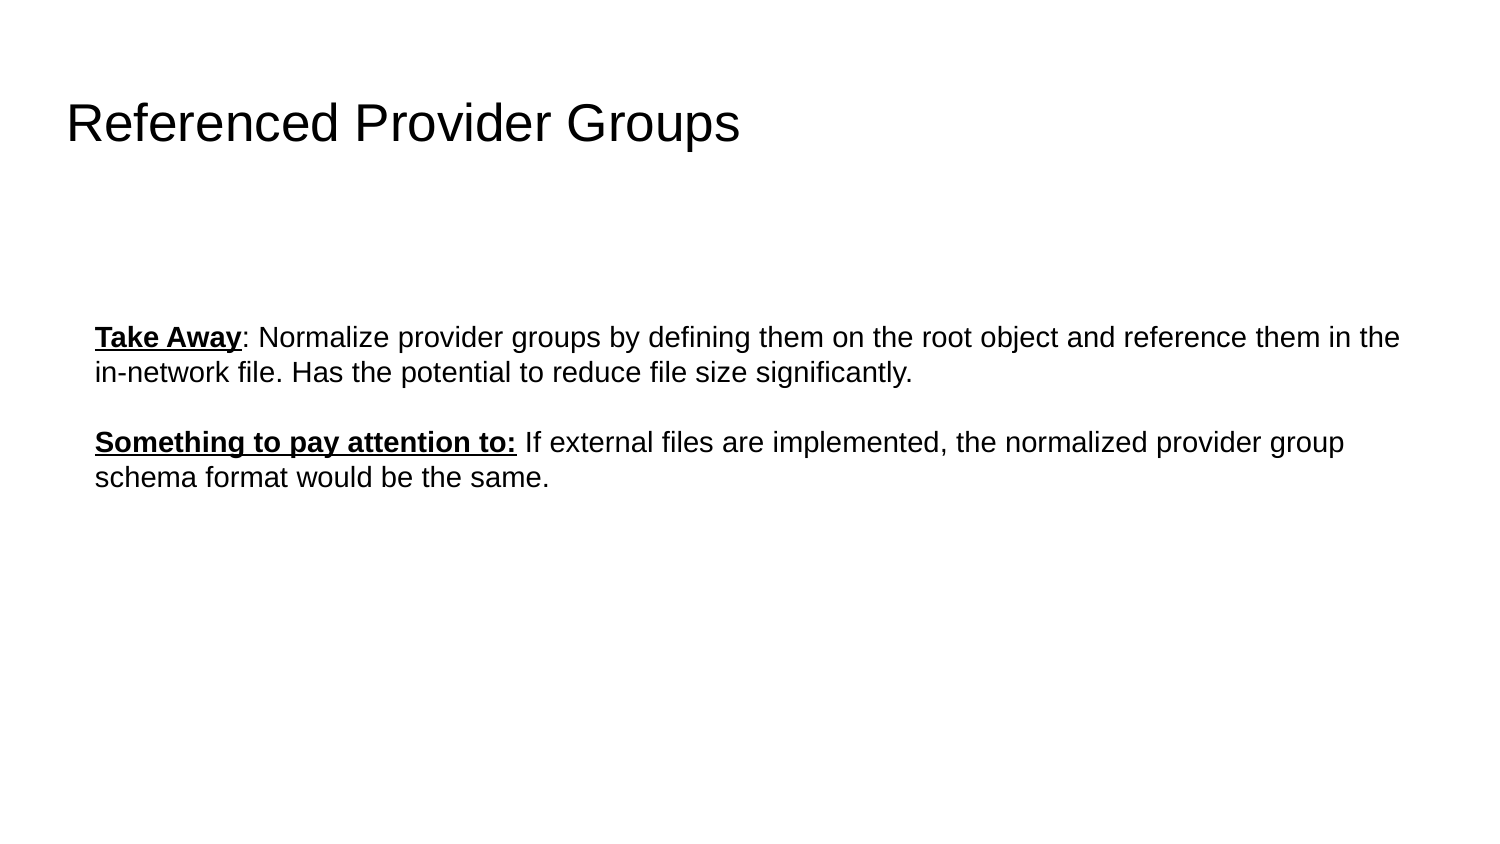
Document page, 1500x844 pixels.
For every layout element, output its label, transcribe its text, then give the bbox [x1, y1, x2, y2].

title Referenced Provider Groups [51, 72, 1449, 167]
text_box Take Away: Normalize provider groups by defining them on the root object and reference them in the in-network file. Has the potential to reduce file size significantly. Something to pay attention to: If external files are implemented, the normalized provider group schema format would be the same. [79, 303, 1421, 509]
